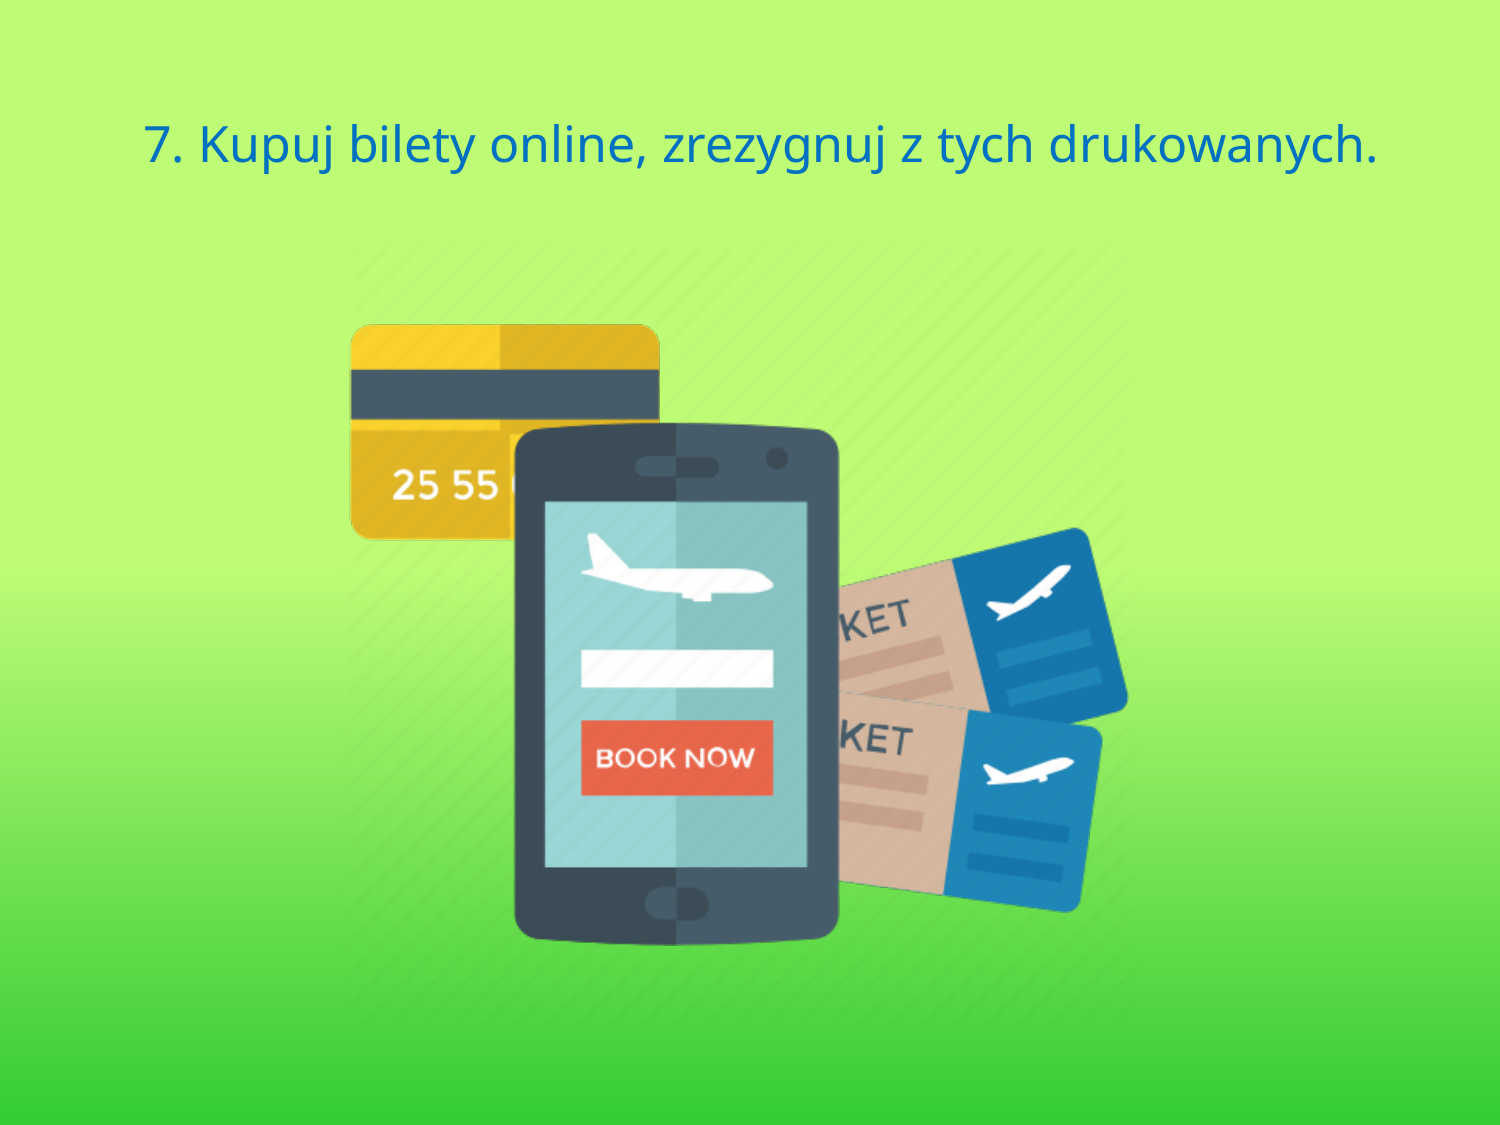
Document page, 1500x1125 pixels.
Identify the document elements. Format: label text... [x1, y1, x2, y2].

text_box 7. Kupuj bilety online, zrezygnuj z tych drukowanych. [93, 105, 1430, 181]
picture [339, 234, 1141, 1035]
